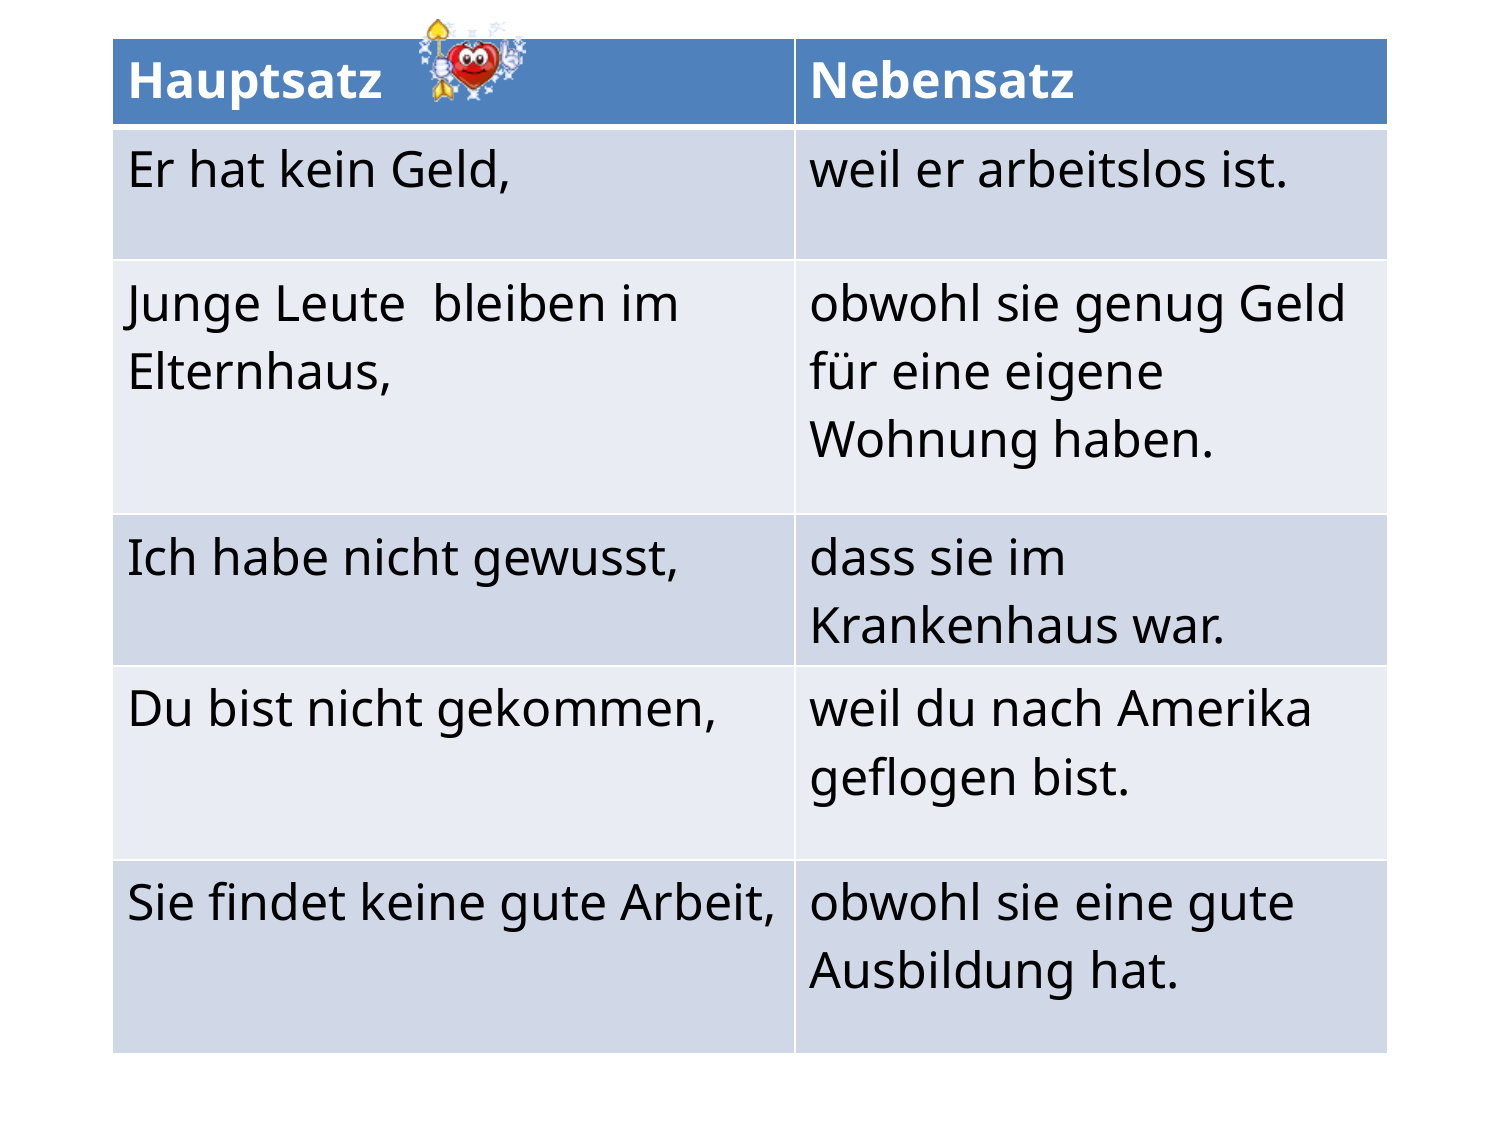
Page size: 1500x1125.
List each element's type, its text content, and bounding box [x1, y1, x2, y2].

table_cell Du bist nicht gekommen, [113, 667, 794, 859]
table_cell Junge Leute bleiben im Elternhaus, [113, 261, 794, 513]
table_cell weil er arbeitslos ist. [796, 130, 1387, 259]
picture [418, 18, 526, 103]
table_cell weil du nach Amerika geflogen bist. [796, 667, 1387, 859]
table_cell Er hat kein Geld, [113, 130, 794, 259]
table_cell Ich habe nicht gewusst, [113, 515, 794, 665]
table_header Hauptsatz [113, 39, 794, 124]
table_cell obwohl sie eine gute Ausbildung hat. [796, 861, 1387, 1053]
table_cell Sie findet keine gute Arbeit, [113, 861, 794, 1053]
table_cell dass sie im Krankenhaus war. [796, 515, 1387, 665]
table_header Nebensatz [796, 39, 1387, 124]
table_cell obwohl sie genug Geld für eine eigene Wohnung haben. [796, 261, 1387, 513]
